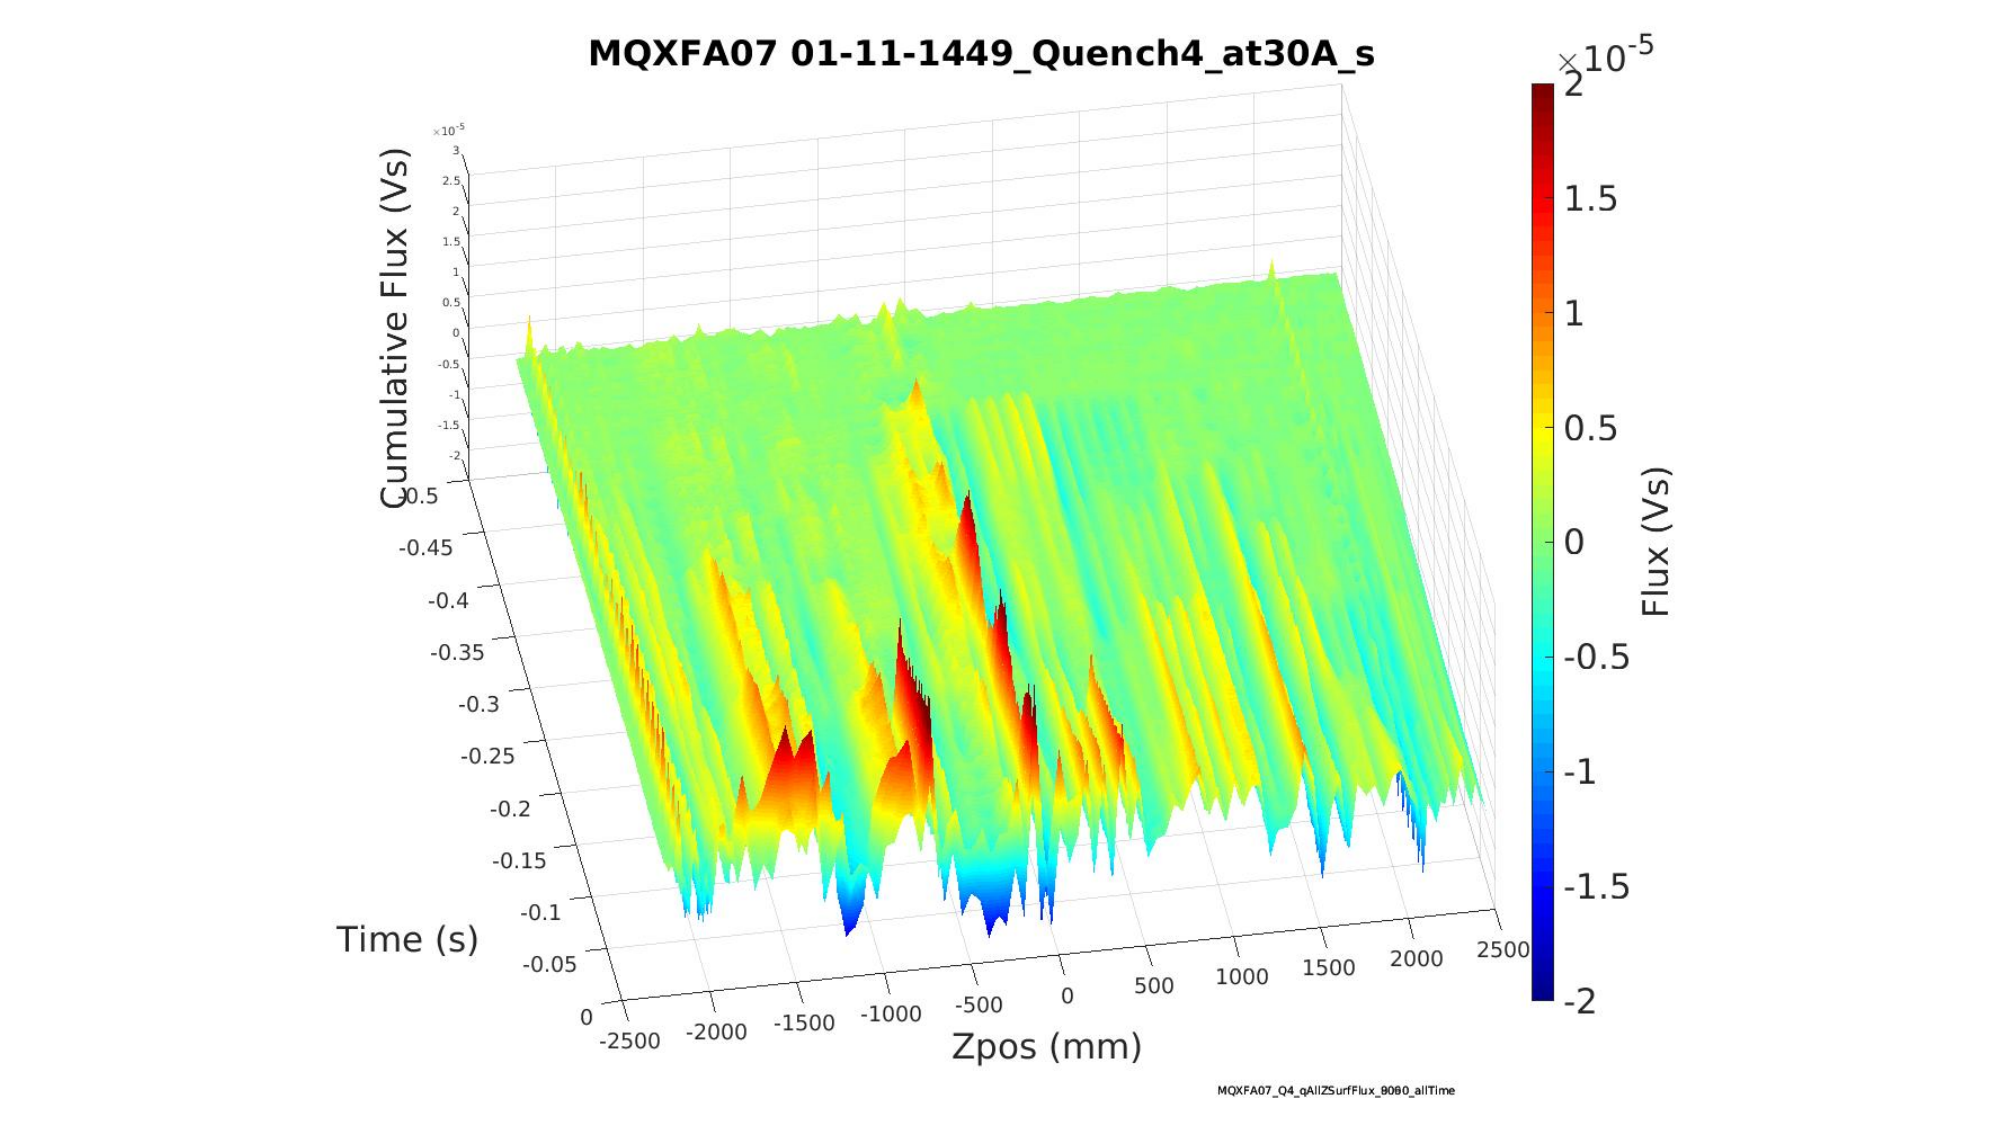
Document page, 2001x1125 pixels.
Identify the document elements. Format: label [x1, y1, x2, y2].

picture [296, 0, 1704, 1125]
